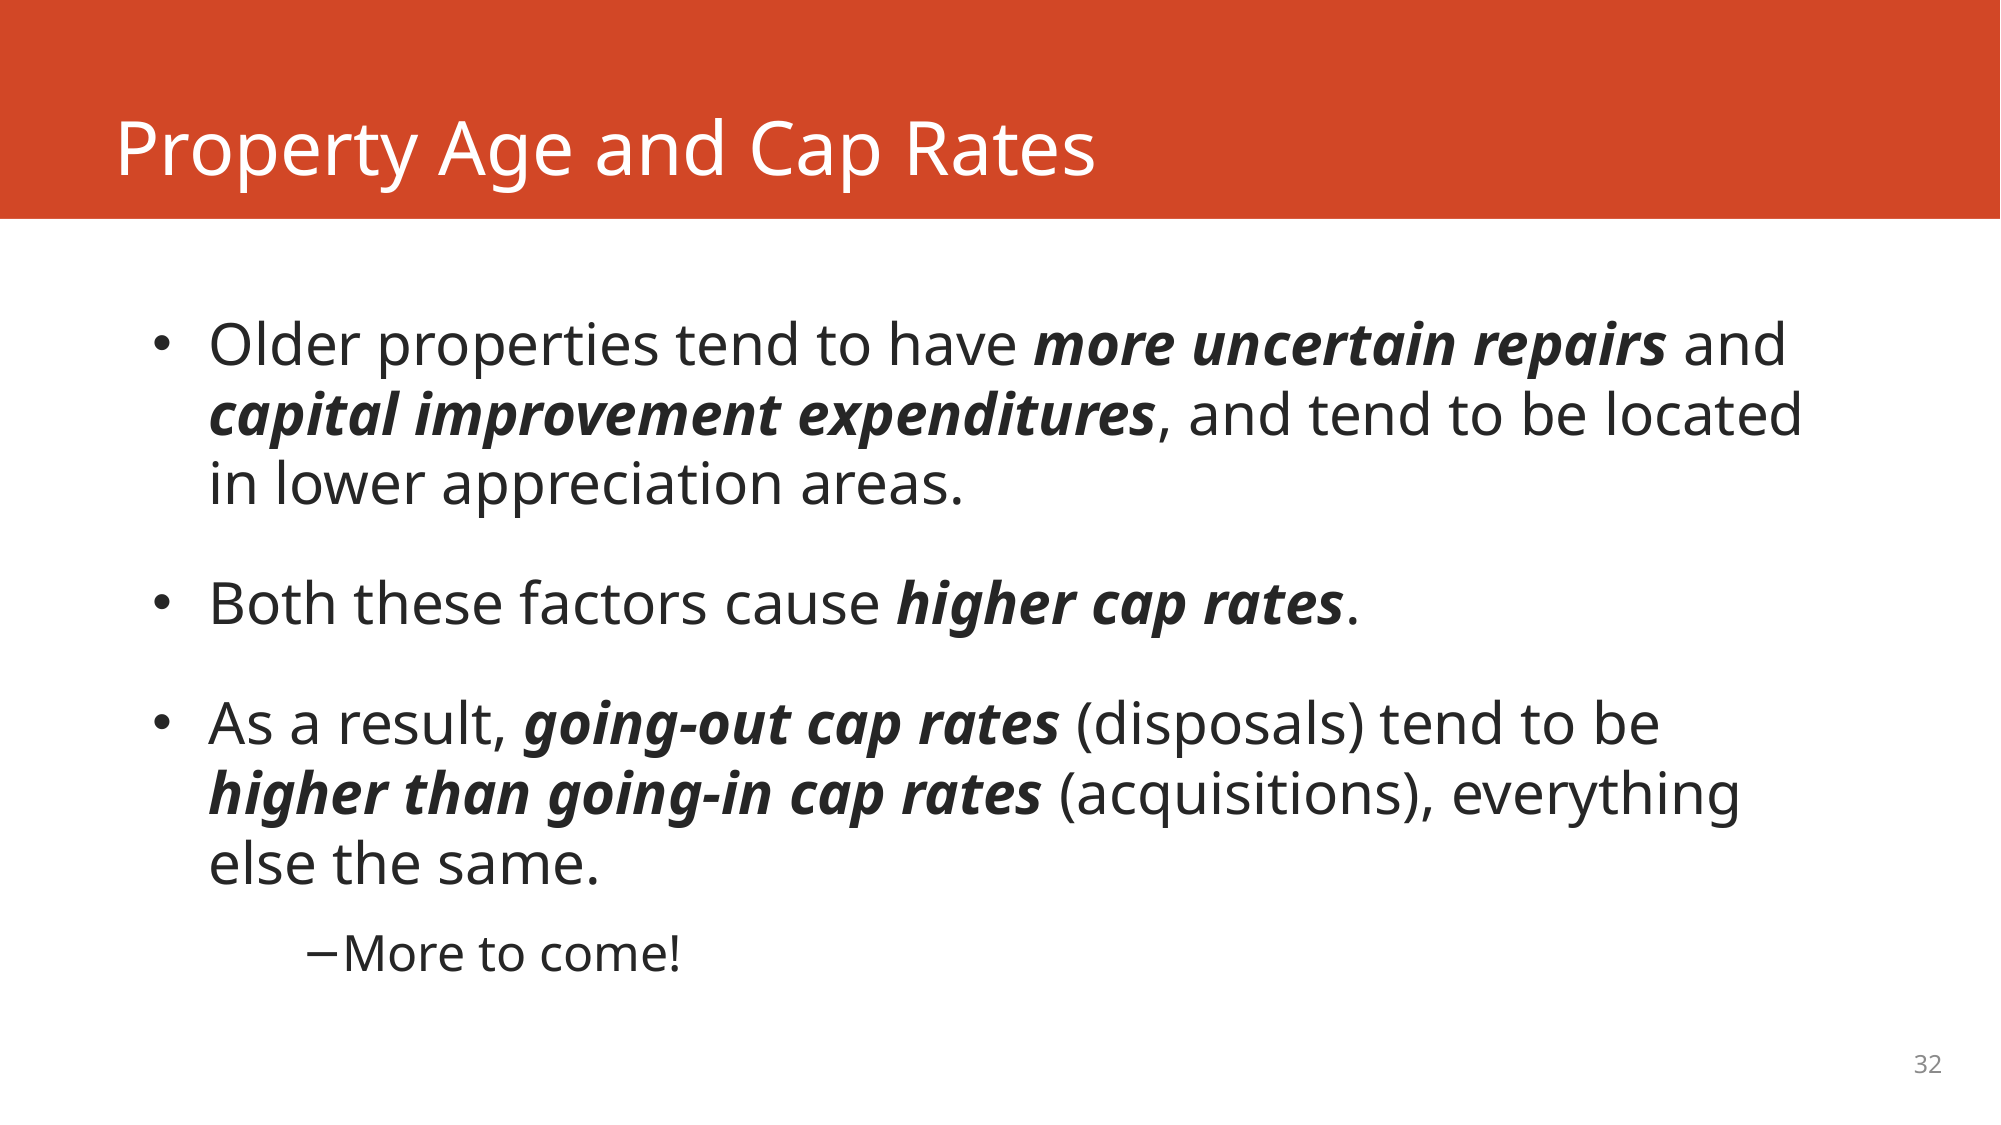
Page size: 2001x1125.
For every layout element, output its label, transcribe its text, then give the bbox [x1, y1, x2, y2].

list Older properties tend to have more uncertain repairs and capital improvement expenditures, and tend to be located in lower appreciation areas. Both these factors cause higher cap rates. As a result, going-out cap rates (disposals) tend to be higher than going-in cap rates (acquisitions), everything else the same. More to come! [137, 299, 1863, 1023]
title Property Age and Cap Rates [99, 0, 1863, 199]
slide_number 32 [1419, 1035, 1958, 1096]
